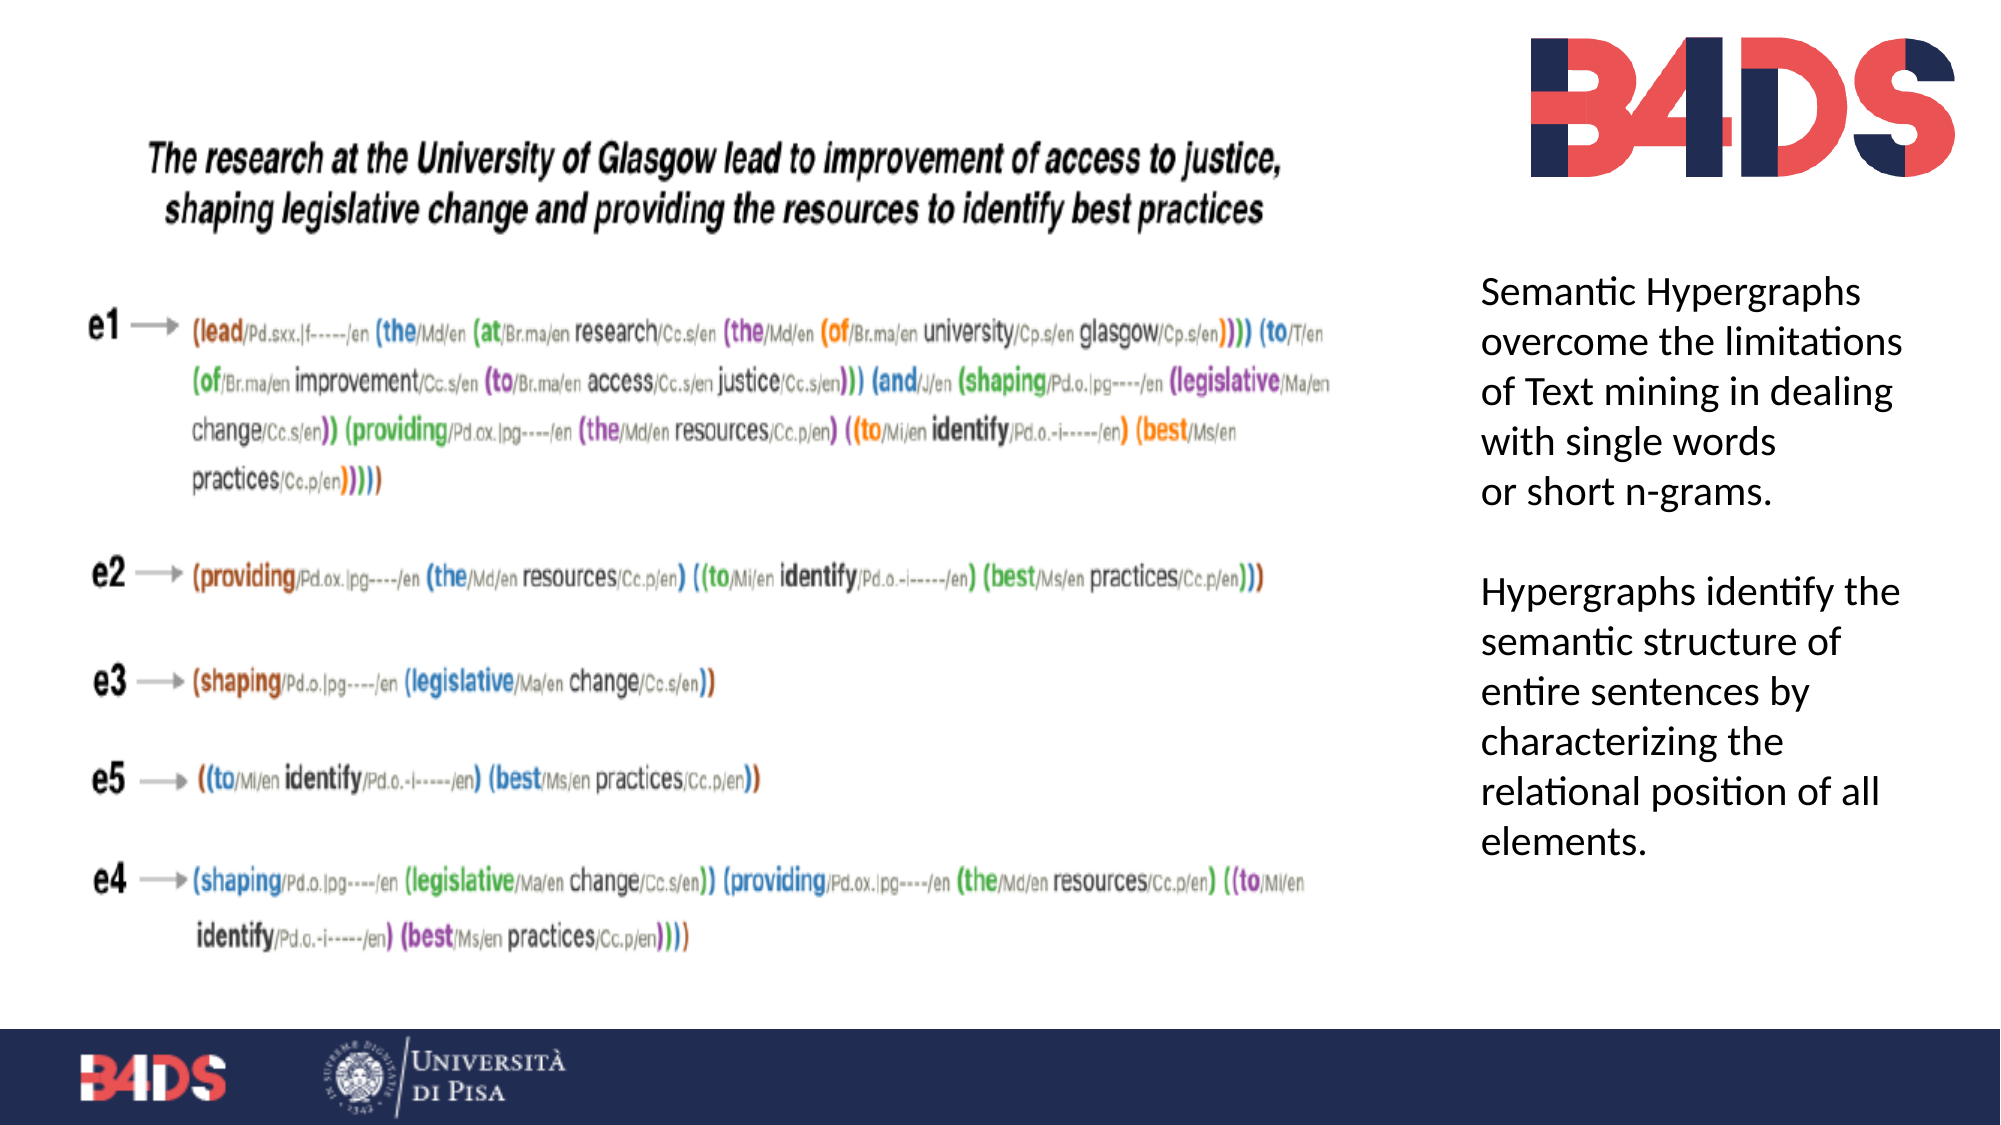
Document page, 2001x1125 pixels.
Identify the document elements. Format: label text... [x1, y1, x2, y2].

picture [41, 60, 1415, 995]
picture [1486, 0, 2000, 236]
picture [0, 1029, 2000, 1125]
text_box Semantic Hypergraphs overcome the limitations of Text mining in dealing with single words or short n-grams. Hypergraphs identify the semantic structure of entire sentences by characterizing the relational position of all elements. [1466, 256, 1939, 872]
